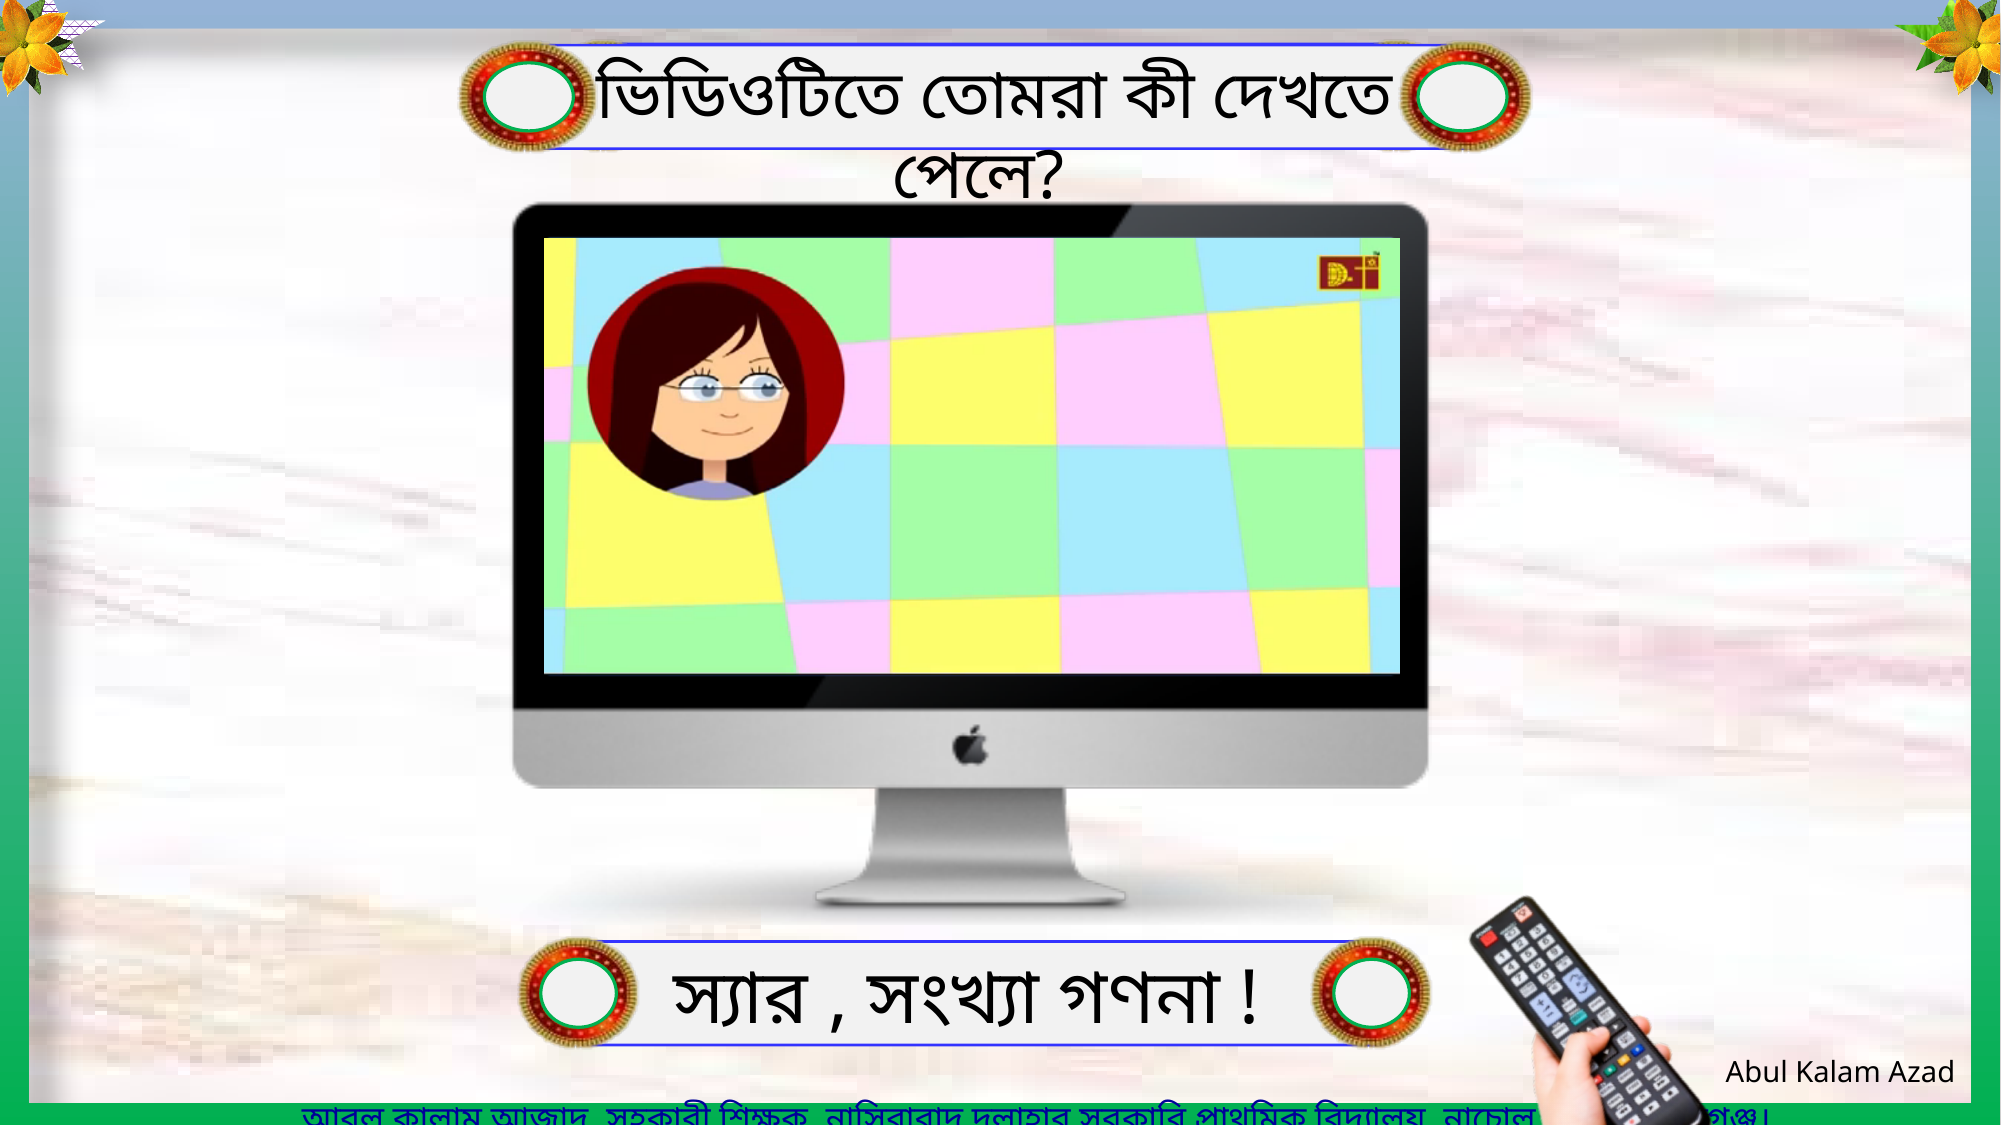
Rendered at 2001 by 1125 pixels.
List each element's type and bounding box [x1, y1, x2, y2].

text_box [516, 935, 1434, 1052]
text_box [543, 237, 1401, 676]
text_box [455, 39, 1536, 155]
picture [0, 0, 2001, 1125]
